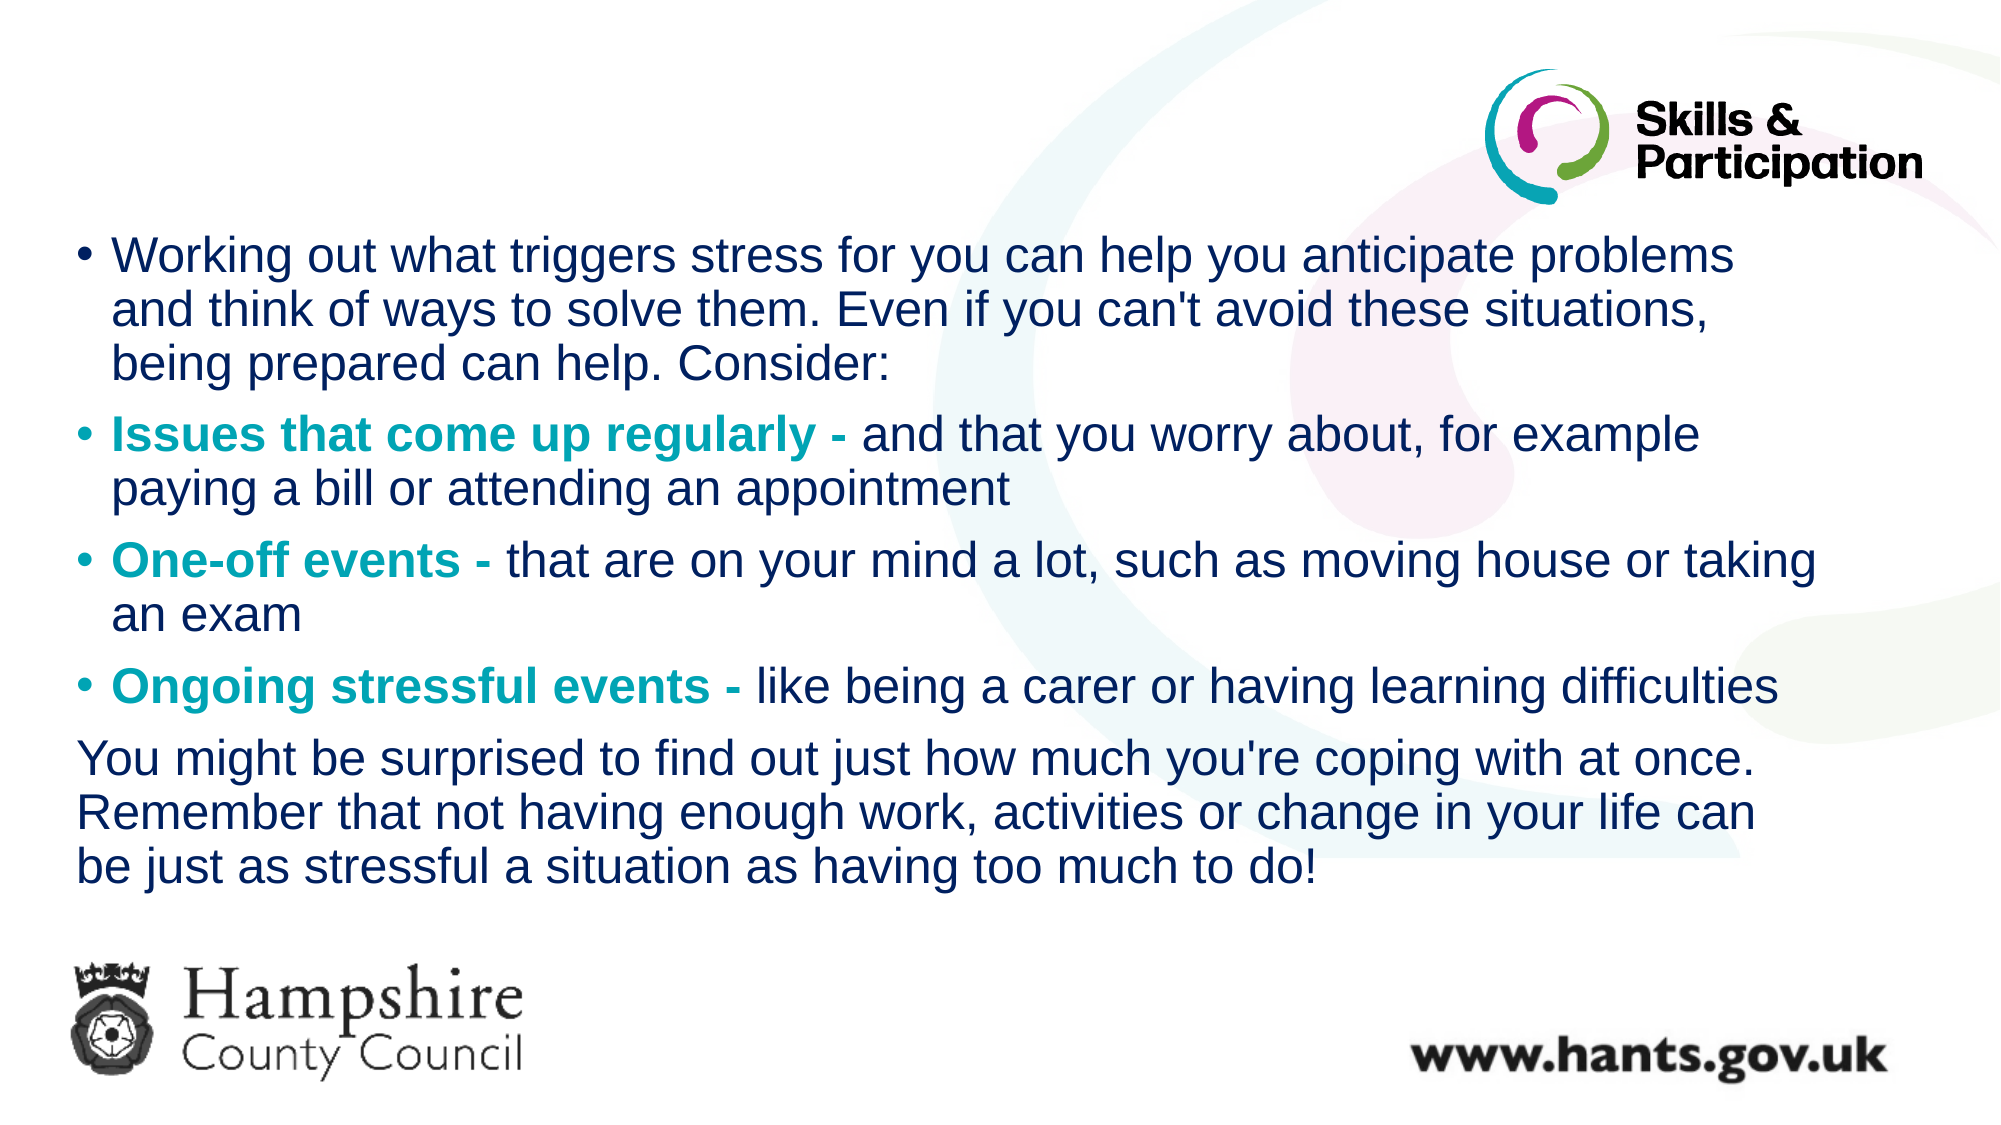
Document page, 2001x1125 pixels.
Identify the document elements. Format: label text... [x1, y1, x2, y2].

list Working out what triggers stress for you can help you anticipate problems and think of ways to solve them. Even if you can't avoid these situations, being prepared can help. Consider: Issues that come up regularly - and that you worry about, for example paying a bill or attending an appointment One-off events - that are on your mind a lot, such as moving house or taking an exam Ongoing stressful events - like being a carer or having learning difficulties You might be surprised to find out just how much you're coping with at once. Remember that not having enough work, activities or change in your life can be just as stressful a situation as having too much to do! [61, 221, 1834, 945]
picture [1485, 69, 1922, 205]
